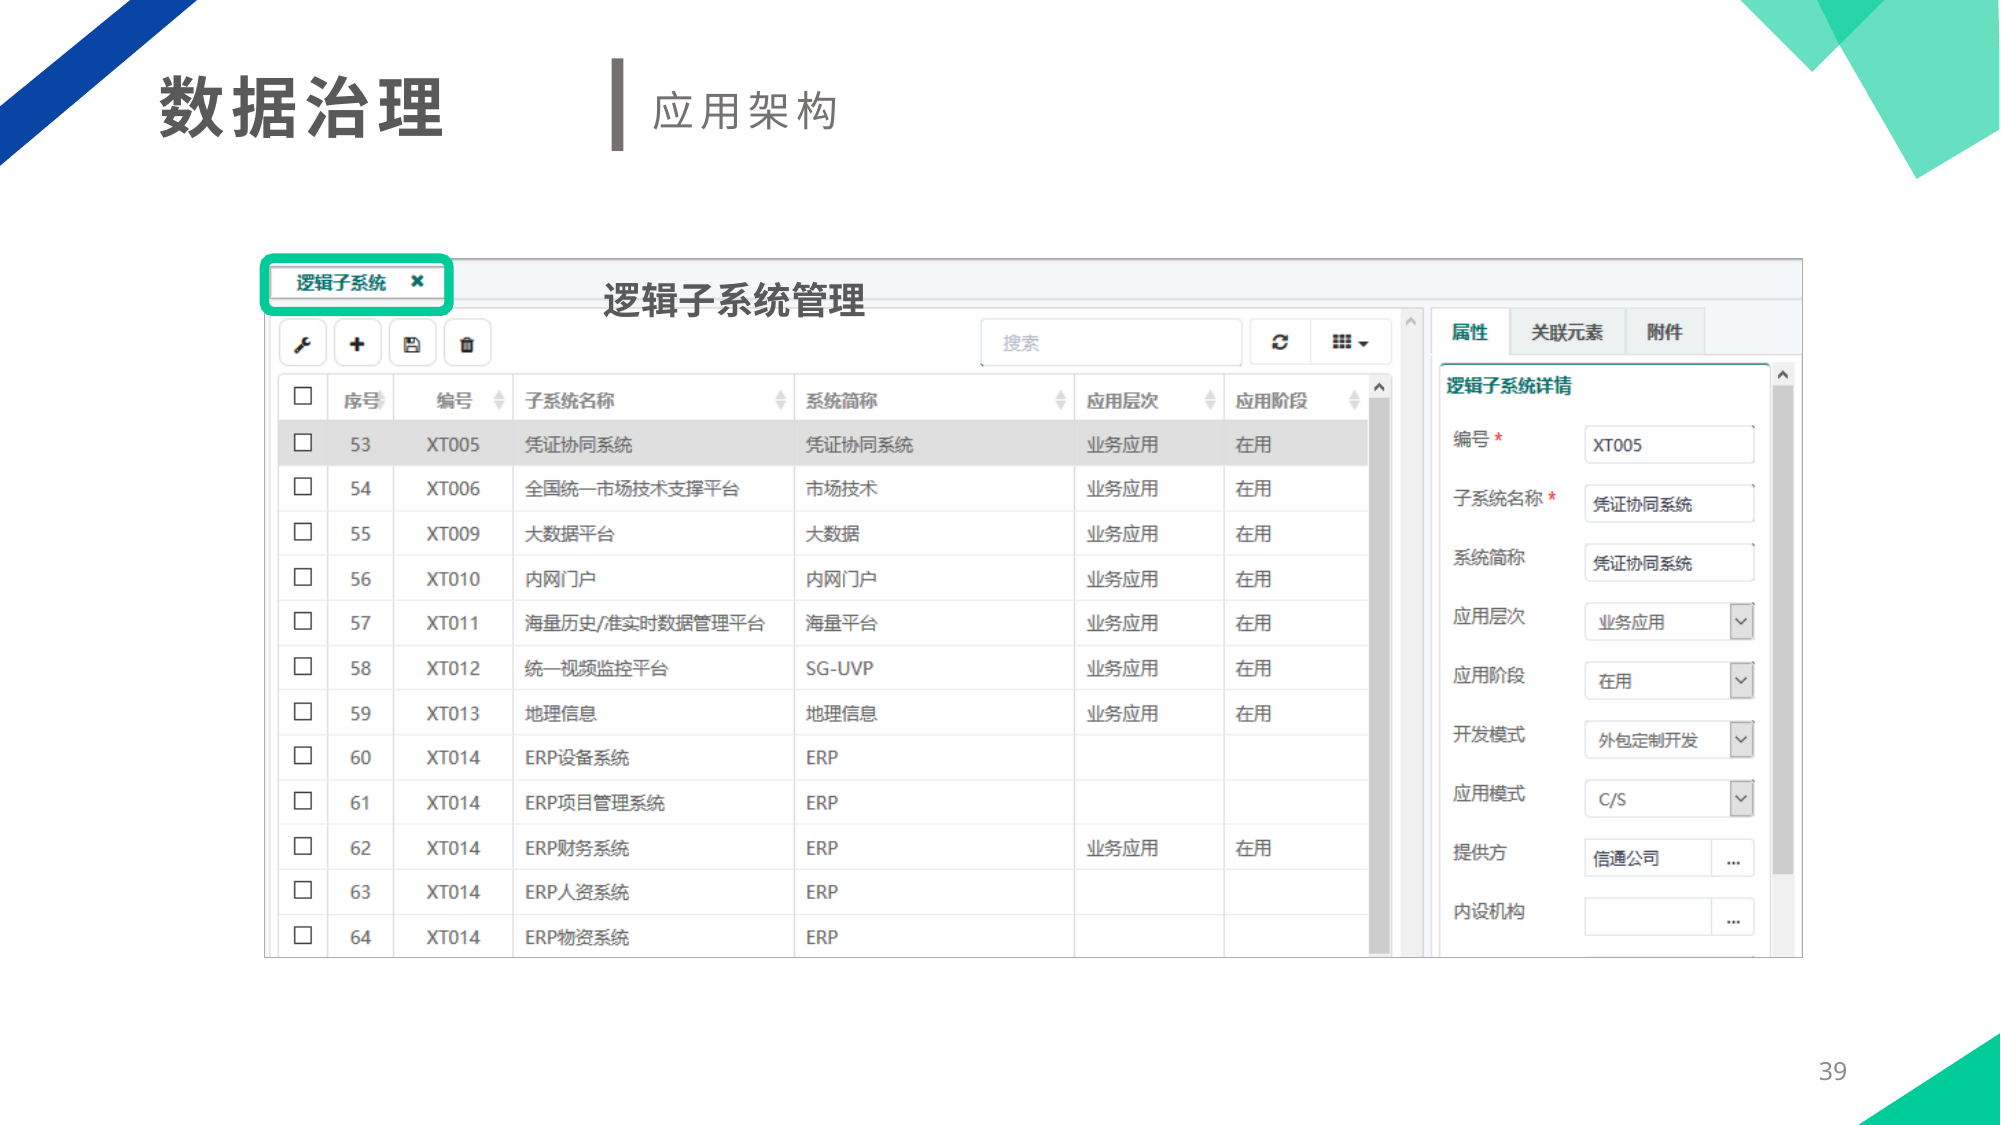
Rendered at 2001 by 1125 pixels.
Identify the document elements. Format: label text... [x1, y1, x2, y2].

text_box [610, 57, 624, 152]
slide_number 39 [1412, 1042, 1863, 1103]
text_box [0, 0, 199, 168]
text_box [1738, 0, 1886, 74]
text_box [1856, 1032, 2000, 1125]
picture [264, 258, 1803, 958]
text_box 数据治理 [143, 58, 612, 153]
text_box 应用架构 [637, 77, 854, 142]
text_box [1839, 0, 2000, 181]
